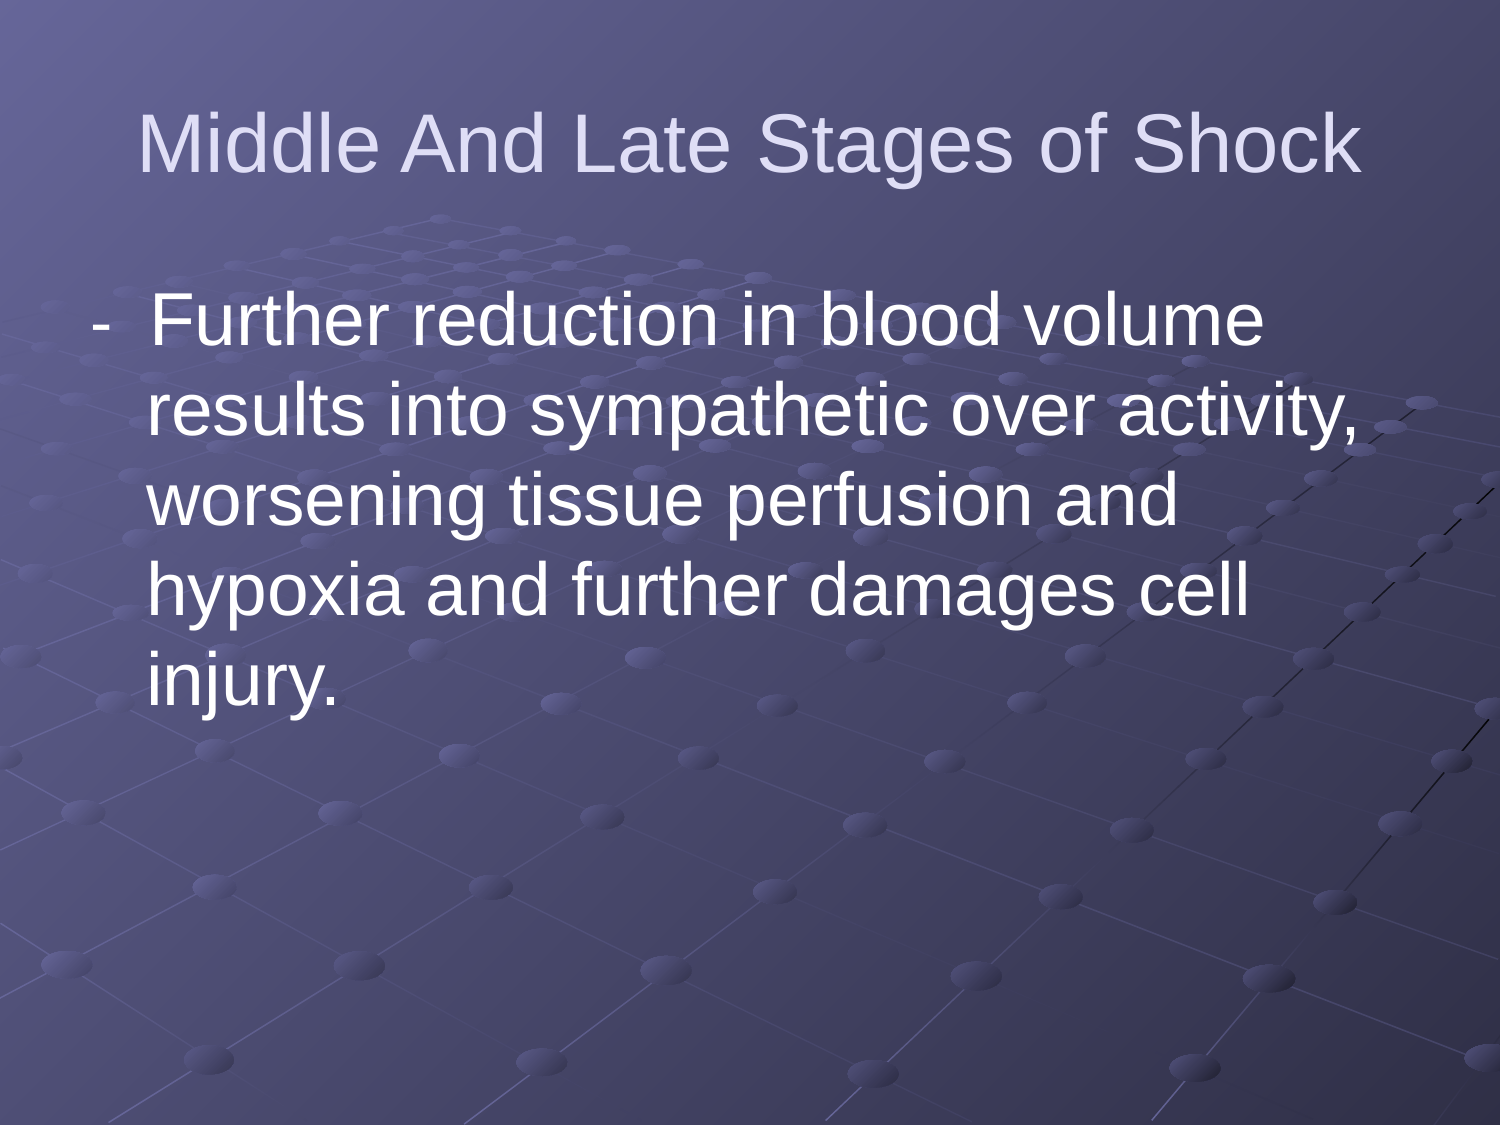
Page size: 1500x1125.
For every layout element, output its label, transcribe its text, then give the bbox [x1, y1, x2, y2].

list - Further reduction in blood volume results into sympathetic over activity, worsening tissue perfusion and hypoxia and further damages cell injury. [74, 262, 1426, 1007]
title Middle And Late Stages of Shock [74, 44, 1426, 233]
